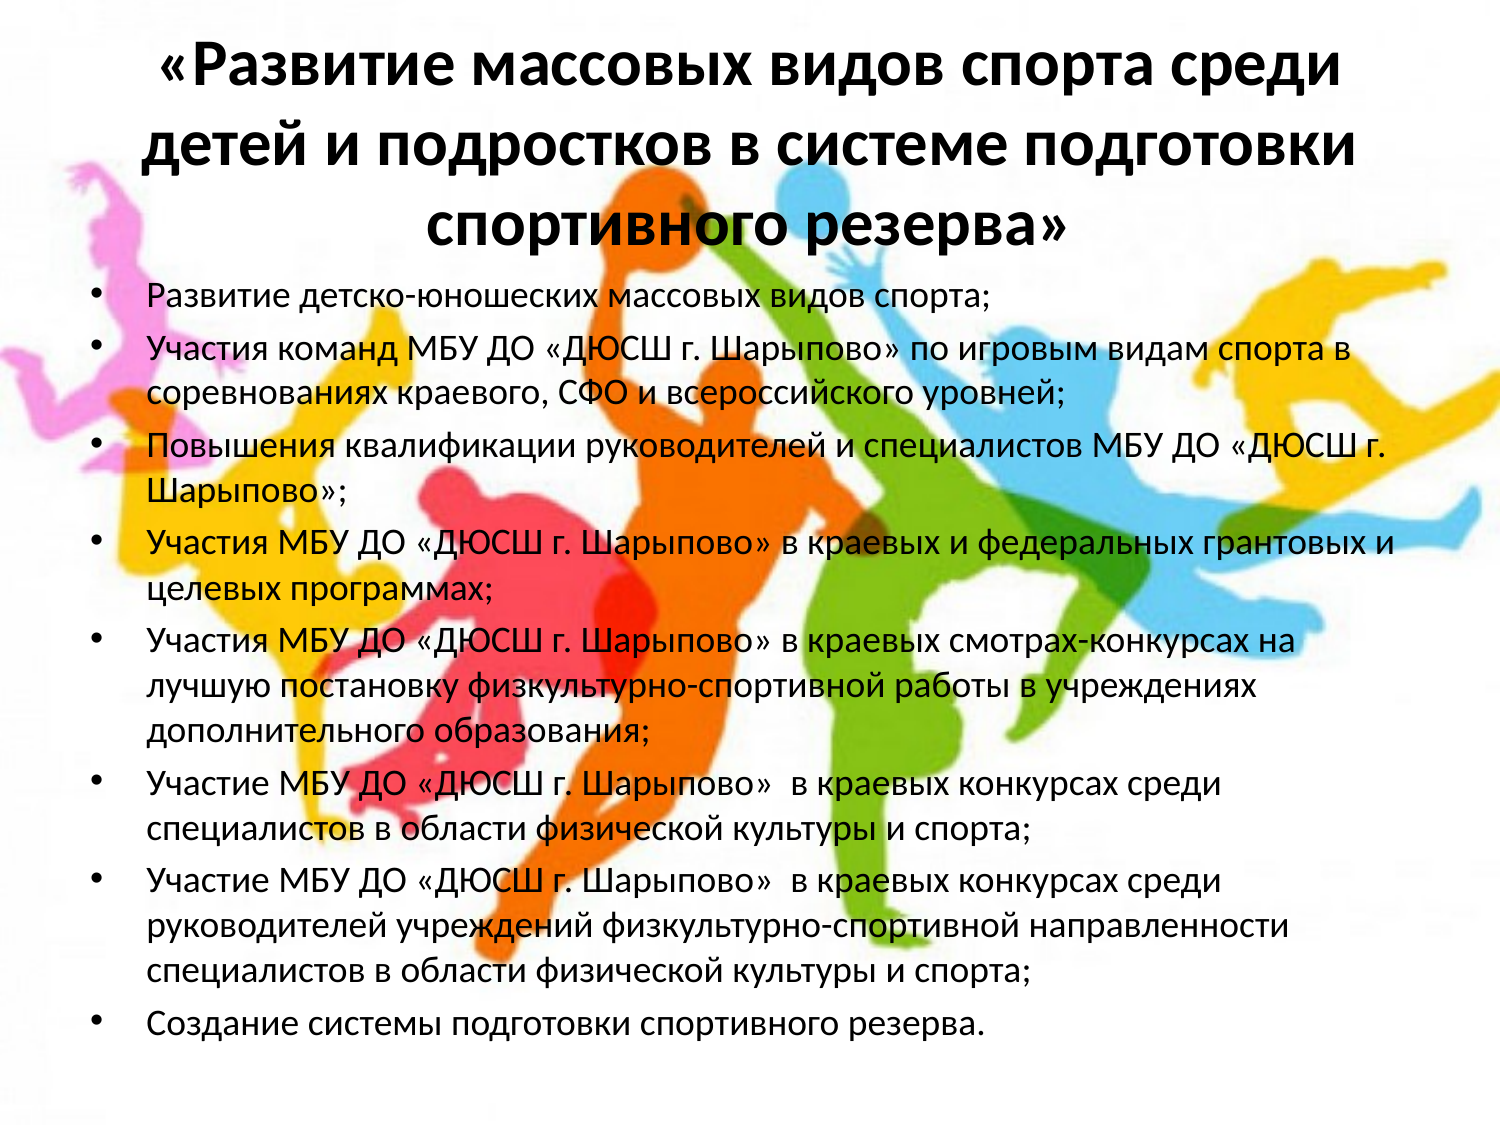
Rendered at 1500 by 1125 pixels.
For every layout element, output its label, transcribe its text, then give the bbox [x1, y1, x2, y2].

title «Развитие массовых видов спорта среди детей и подростков в системе подготовки спортивного резерва» [75, 45, 1425, 233]
picture [0, 0, 1500, 1125]
list Развитие детско-юношеских массовых видов спорта; Участия команд МБУ ДО «ДЮСШ г. Шарыпово» по игровым видам спорта в соревнованиях краевого, СФО и всероссийского уровней; Повышения квалификации руководителей и специалистов МБУ ДО «ДЮСШ г. Шарыпово»; Участия МБУ ДО «ДЮСШ г. Шарыпово» в краевых и федеральных грантовых и целевых программах; Участия МБУ ДО «ДЮСШ г. Шарыпово» в краевых смотрах-конкурсах на лучшую постановку физкультурно-спортивной работы в учреждениях дополнительного образования; Участие МБУ ДО «ДЮСШ г. Шарыпово» в краевых конкурсах среди специалистов в области физической культуры и спорта; Участие МБУ ДО «ДЮСШ г. Шарыпово» в краевых конкурсах среди руководителей учреждений физкультурно-спортивной направленности специалистов в области физической культуры и спорта; Создание системы подготовки спортивного резерва. [75, 262, 1425, 1005]
